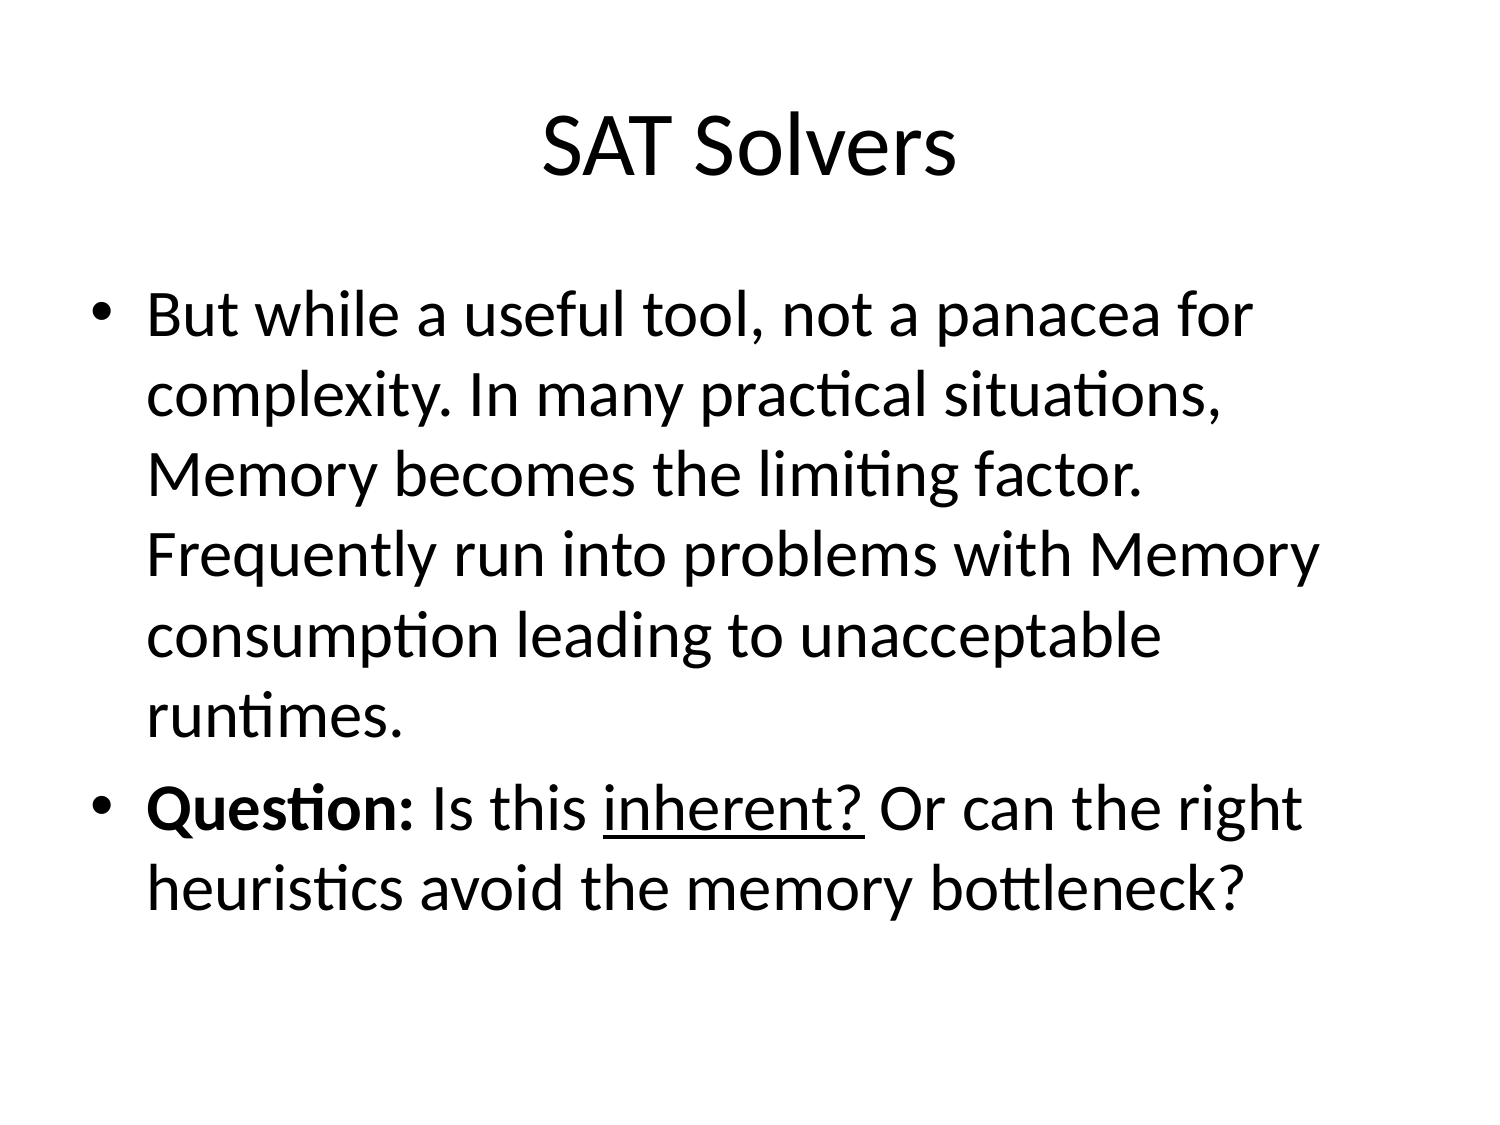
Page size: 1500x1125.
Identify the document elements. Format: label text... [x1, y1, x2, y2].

title SAT Solvers [75, 45, 1425, 233]
list But while a useful tool, not a panacea for complexity. In many practical situations, Memory becomes the limiting factor. Frequently run into problems with Memory consumption leading to unacceptable runtimes. Question: Is this inherent? Or can the right heuristics avoid the memory bottleneck? [75, 262, 1425, 1075]
